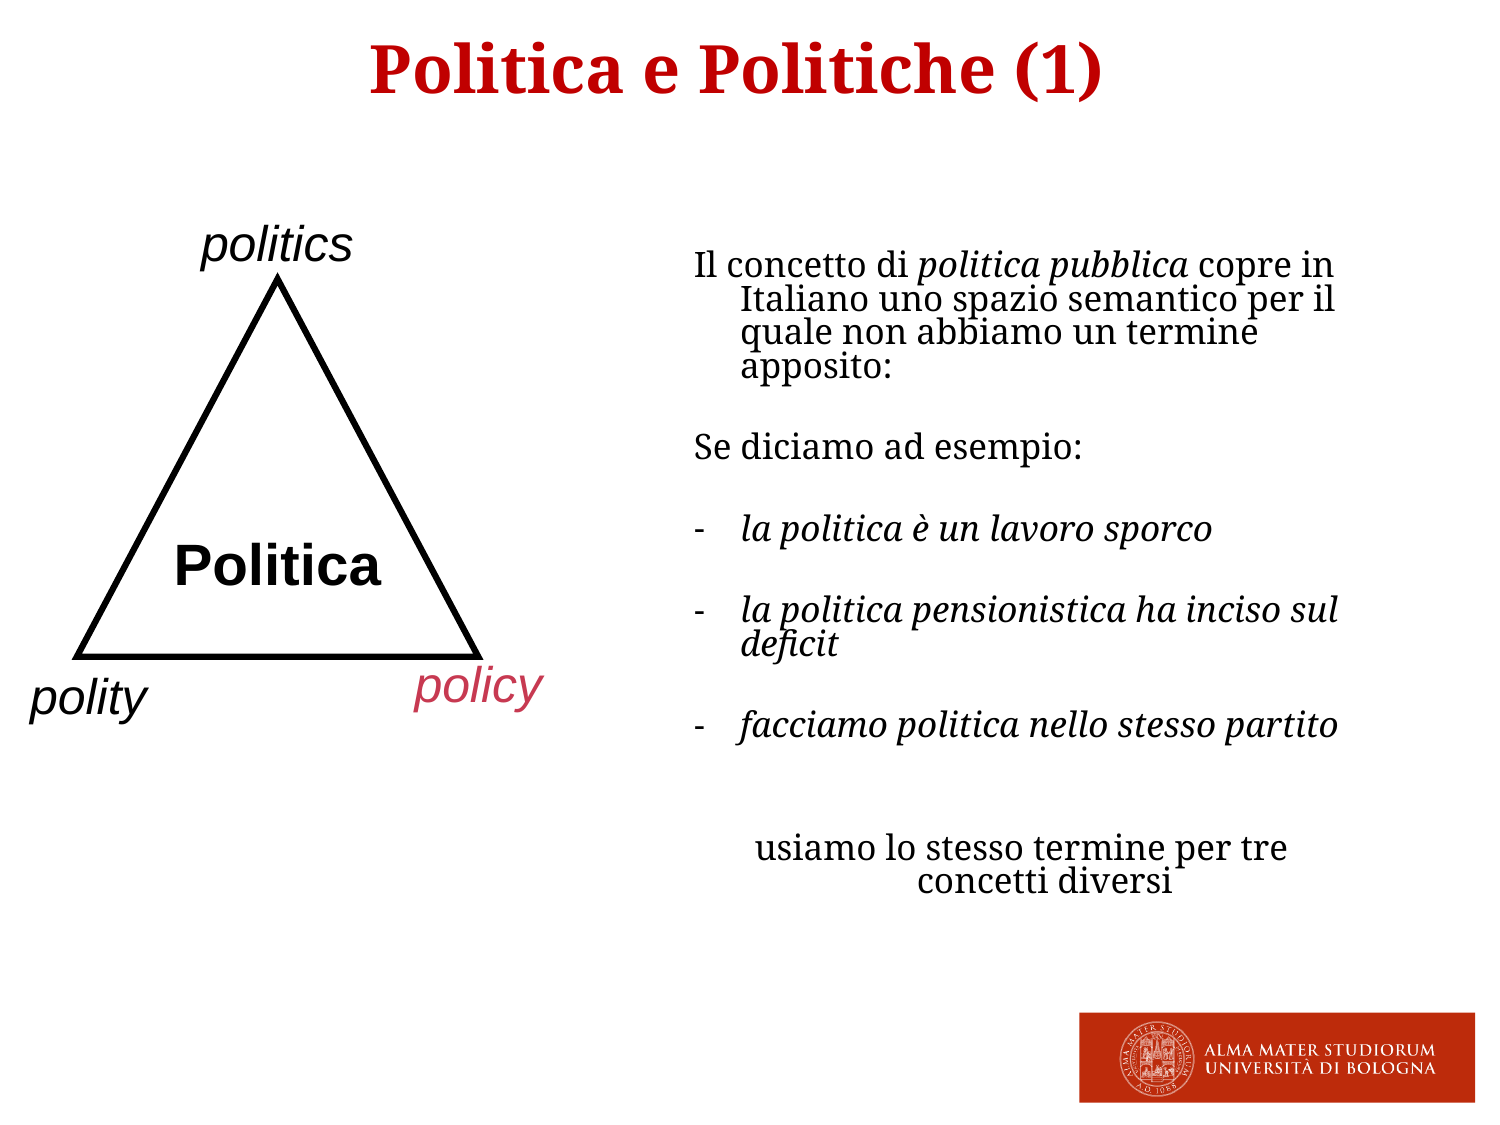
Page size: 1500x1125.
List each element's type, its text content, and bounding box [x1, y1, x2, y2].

picture [1112, 1014, 1442, 1102]
text_box Politica [77, 280, 473, 657]
text_box policy [372, 645, 585, 721]
text_box politics [171, 203, 384, 280]
title Politica e Politiche (1) [62, 19, 1413, 161]
text_box polity [5, 656, 171, 733]
